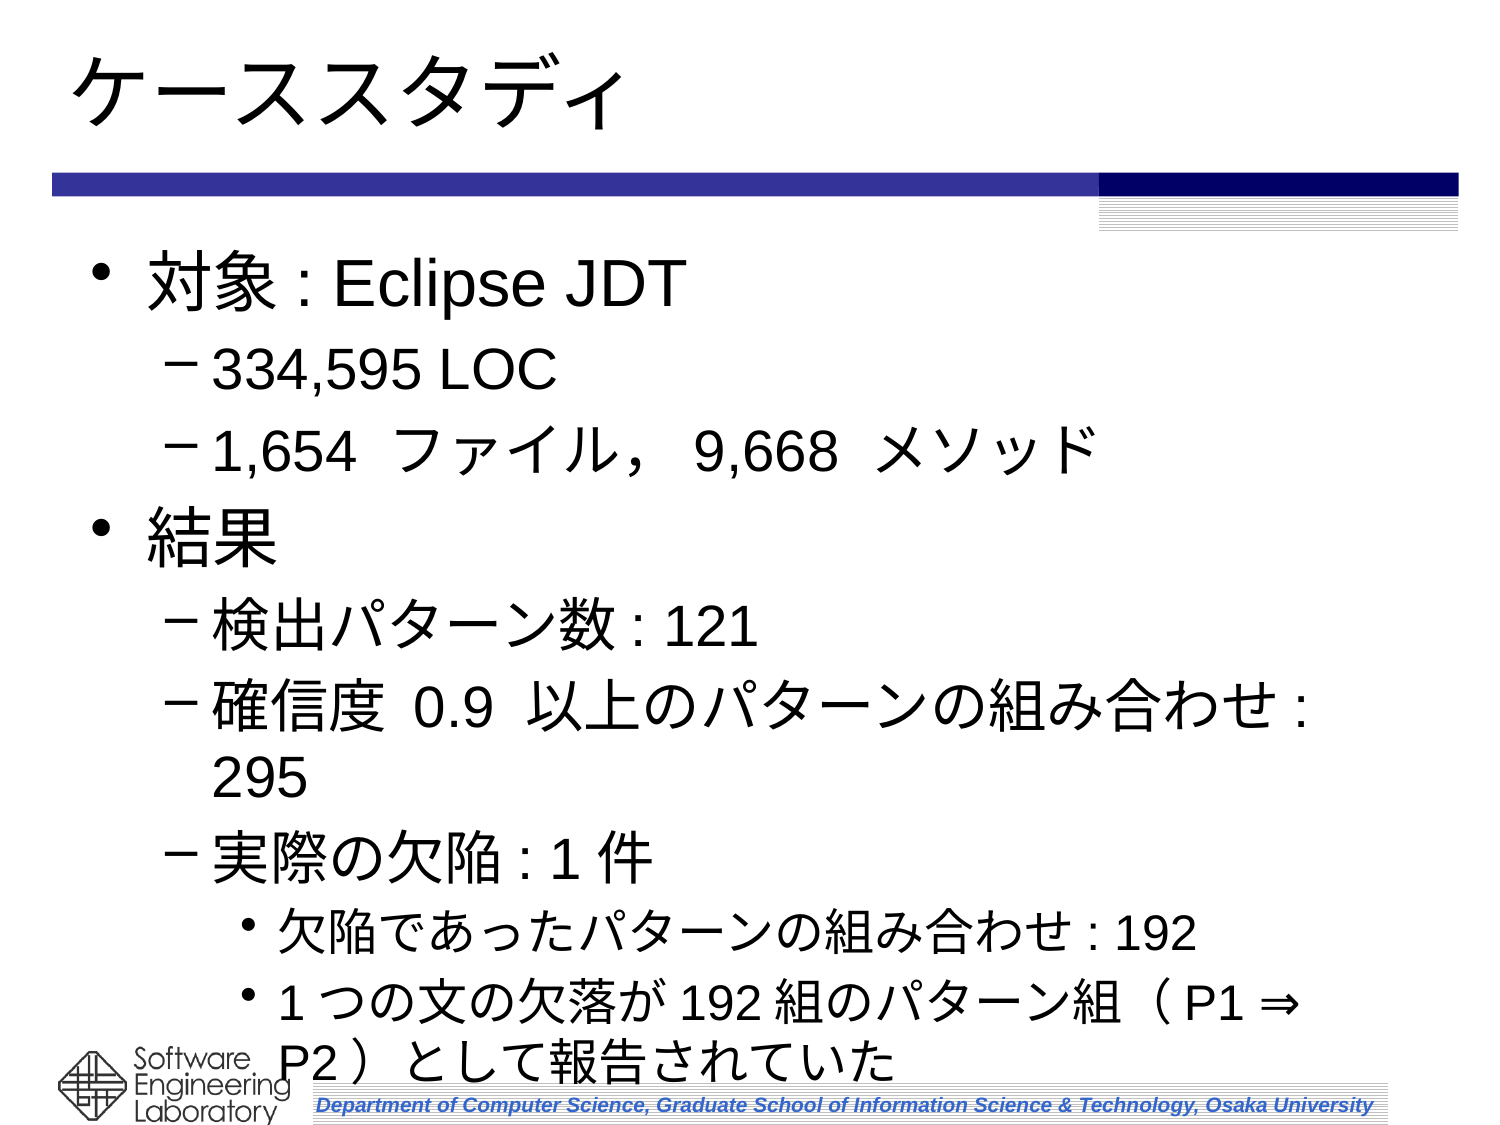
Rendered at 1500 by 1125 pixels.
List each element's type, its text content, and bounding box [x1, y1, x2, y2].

picture [58, 1046, 290, 1125]
title ケーススタディ [51, 18, 1459, 162]
list 対象: Eclipse JDT 334,595 LOC 1,654 ファイル，9,668 メソッド 結果 検出パターン数: 121 確信度 0.9 以上のパターンの組み合わせ: 295 実際の欠陥: 1件 欠陥であったパターンの組み合わせ: 192 1つの文の欠落が192組のパターン組（P1 ⇒ P2）として報告されていた [74, 231, 1426, 1024]
